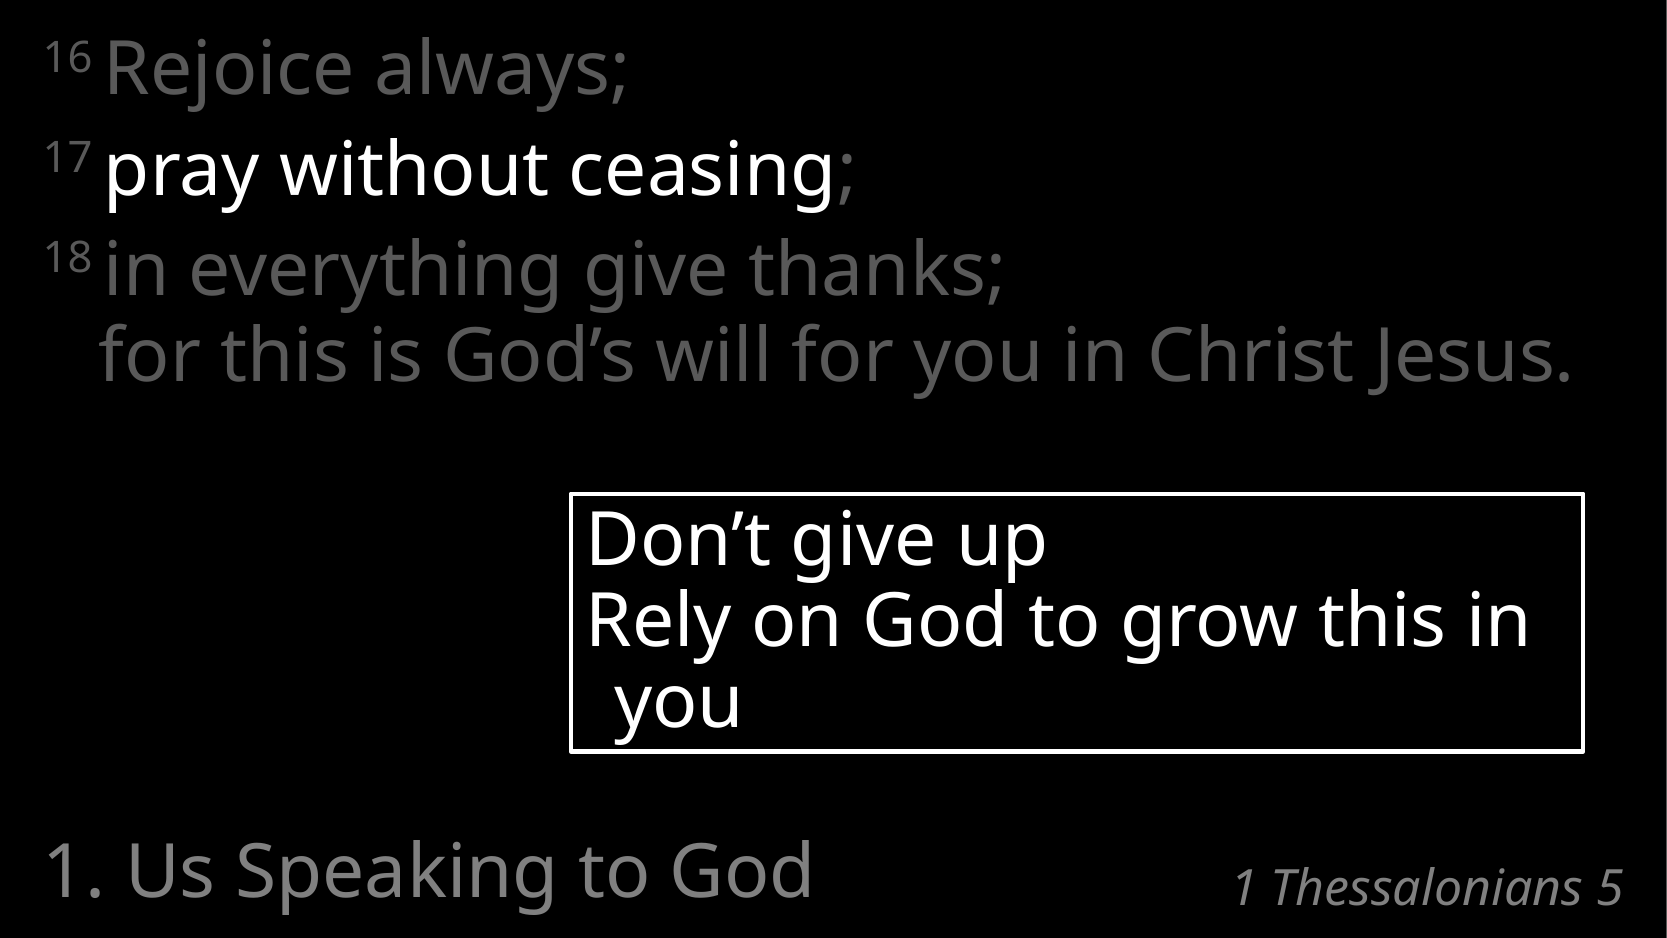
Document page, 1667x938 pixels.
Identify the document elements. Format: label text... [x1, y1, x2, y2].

text_box Don’t give up Rely on God to grow this in you [570, 493, 1584, 752]
title 1 Thessalonians 5 [1247, 833, 1640, 923]
list 16 Rejoice always; 17 pray without ceasing; 18 in everything give thanks; for this is God’s will for you in Christ Jesus. [27, 18, 1640, 813]
list 1. Us Speaking to God [27, 833, 1247, 923]
